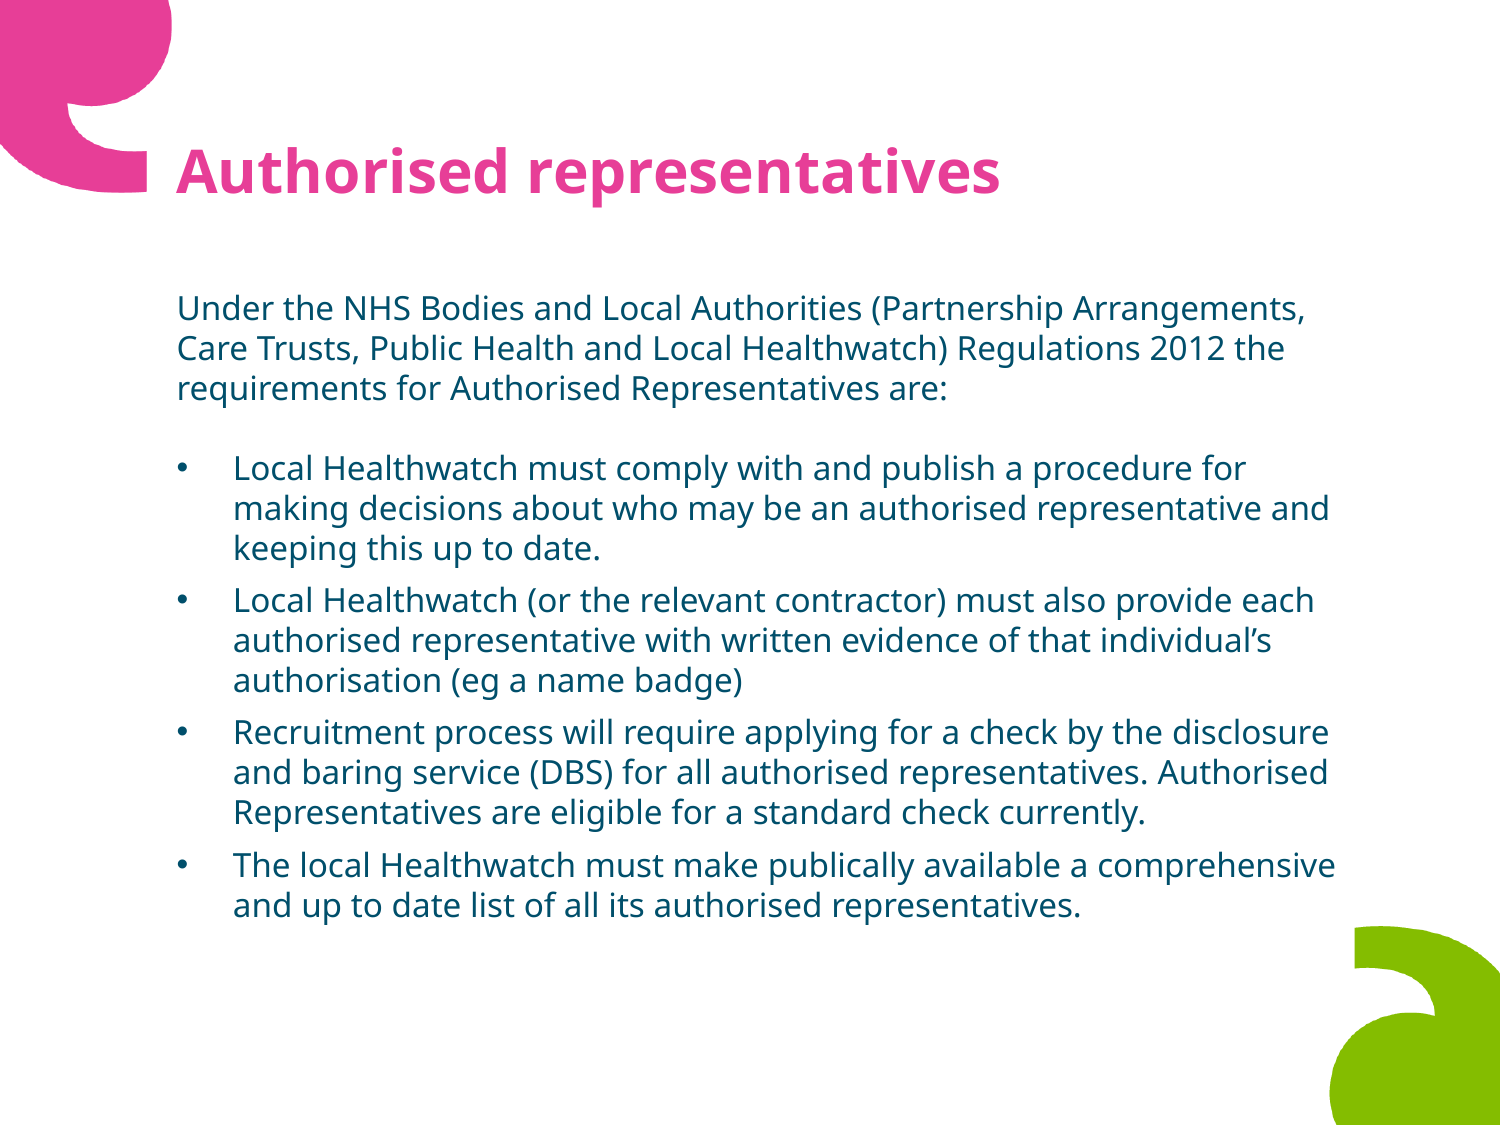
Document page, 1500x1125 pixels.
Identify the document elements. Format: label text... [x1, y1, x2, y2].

title Authorised representatives [176, 133, 1361, 216]
picture [1329, 926, 1500, 1125]
picture [0, 0, 172, 193]
list Under the NHS Bodies and Local Authorities (Partnership Arrangements, Care Trusts, Public Health and Local Healthwatch) Regulations 2012 the requirements for Authorised Representatives are: Local Healthwatch must comply with and publish a procedure for making decisions about who may be an authorised representative and keeping this up to date. Local Healthwatch (or the relevant contractor) must also provide each authorised representative with written evidence of that individual’s authorisation (eg a name badge) Recruitment process will require applying for a check by the disclosure and baring service (DBS) for all authorised representatives. Authorised Representatives are eligible for a standard check currently. The local Healthwatch must make publically available a comprehensive and up to date list of all its authorised representatives. [176, 287, 1361, 1013]
